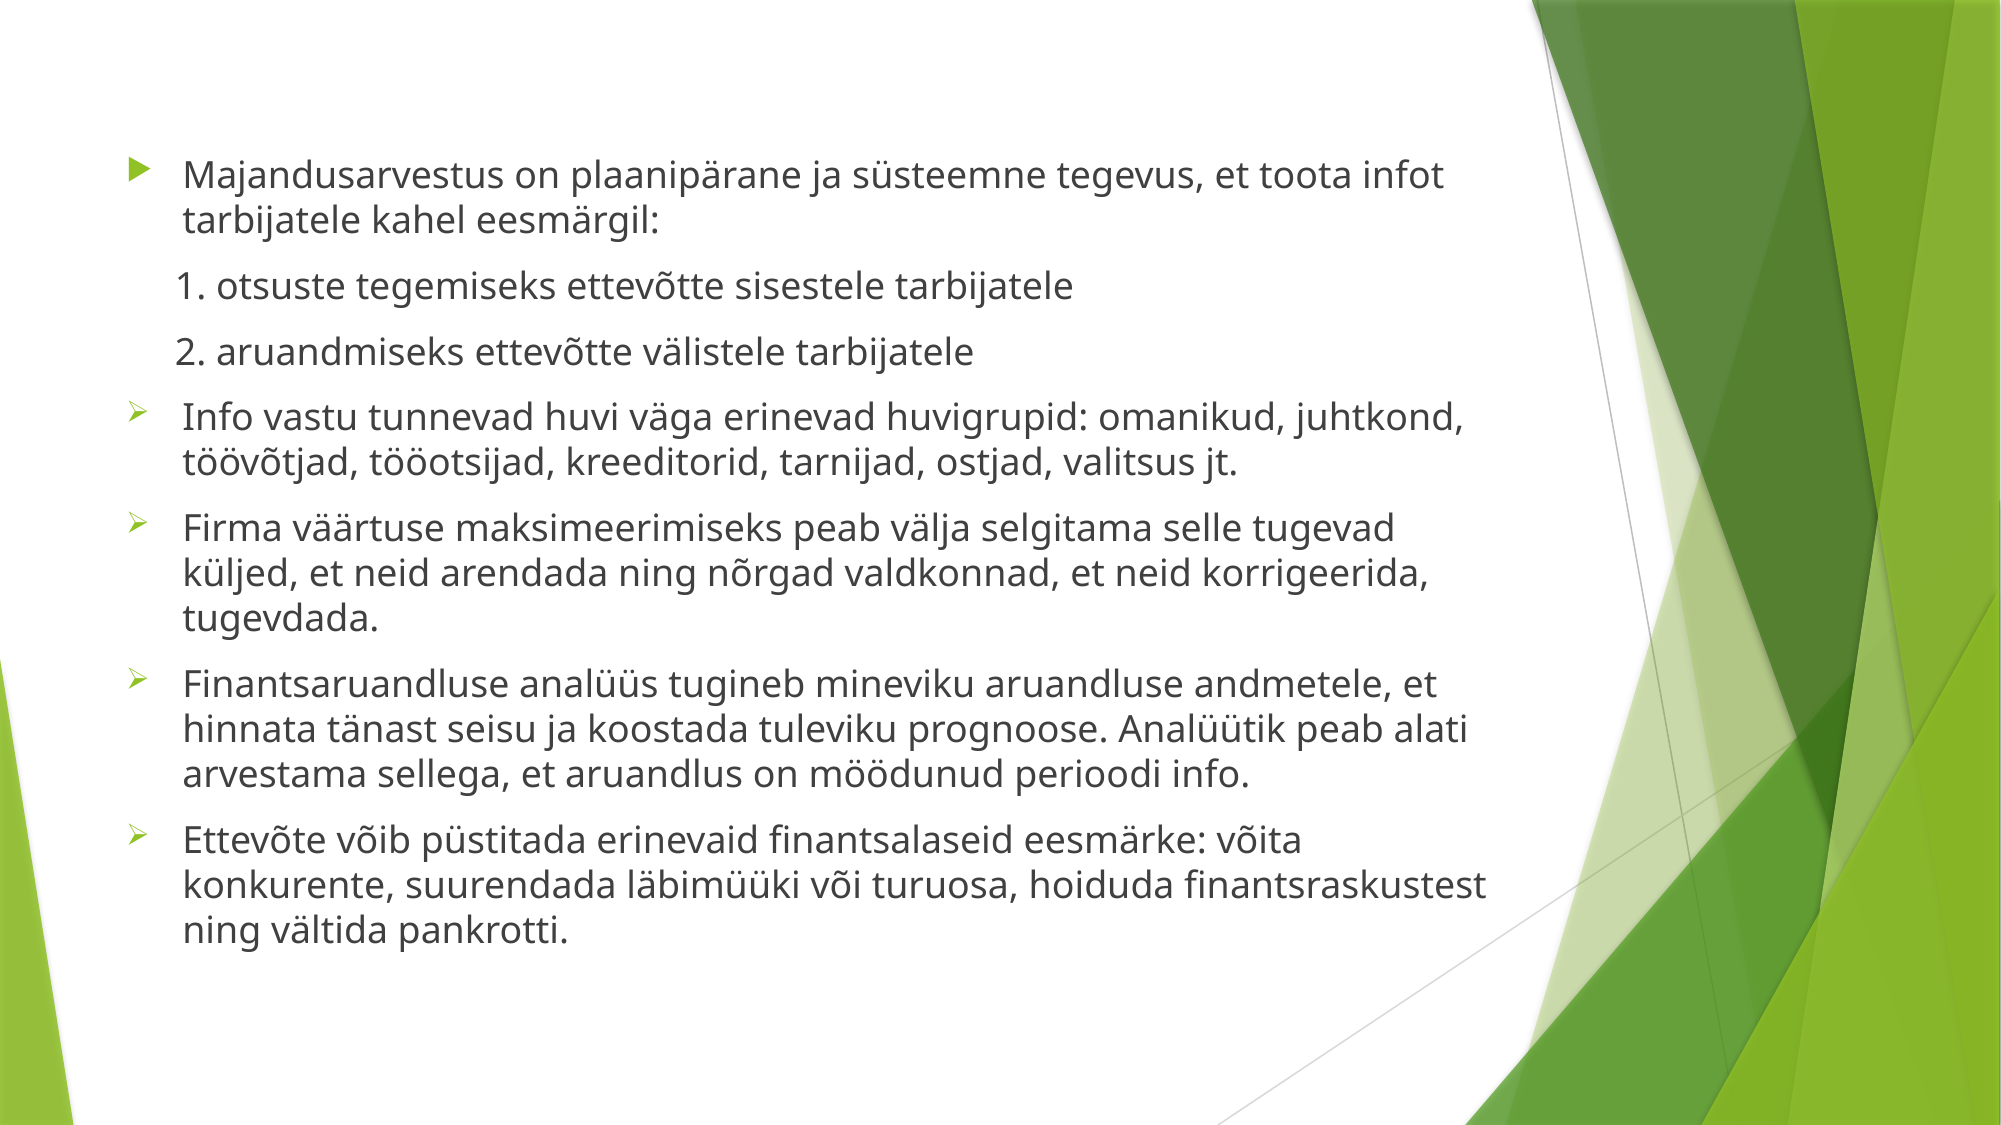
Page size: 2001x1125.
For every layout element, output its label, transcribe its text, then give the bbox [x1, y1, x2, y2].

list Majandusarvestus on plaanipärane ja süsteemne tegevus, et toota infot tarbijatele kahel eesmärgil: 1. otsuste tegemiseks ettevõtte sisestele tarbijatele 2. aruandmiseks ettevõtte välistele tarbijatele Info vastu tunnevad huvi väga erinevad huvigrupid: omanikud, juhtkond, töövõtjad, tööotsijad, kreeditorid, tarnijad, ostjad, valitsus jt. Firma väärtuse maksimeerimiseks peab välja selgitama selle tugevad küljed, et neid arendada ning nõrgad valdkonnad, et neid korrigeerida, tugevdada. Finantsaruandluse analüüs tugineb mineviku aruandluse andmetele, et hinnata tänast seisu ja koostada tuleviku prognoose. Analüütik peab alati arvestama sellega, et aruandlus on möödunud perioodi info. Ettevõte võib püstitada erinevaid finantsalaseid eesmärke: võita konkurente, suurendada läbimüüki või turuosa, hoiduda finantsraskustest ning vältida pankrotti. [111, 143, 1522, 991]
